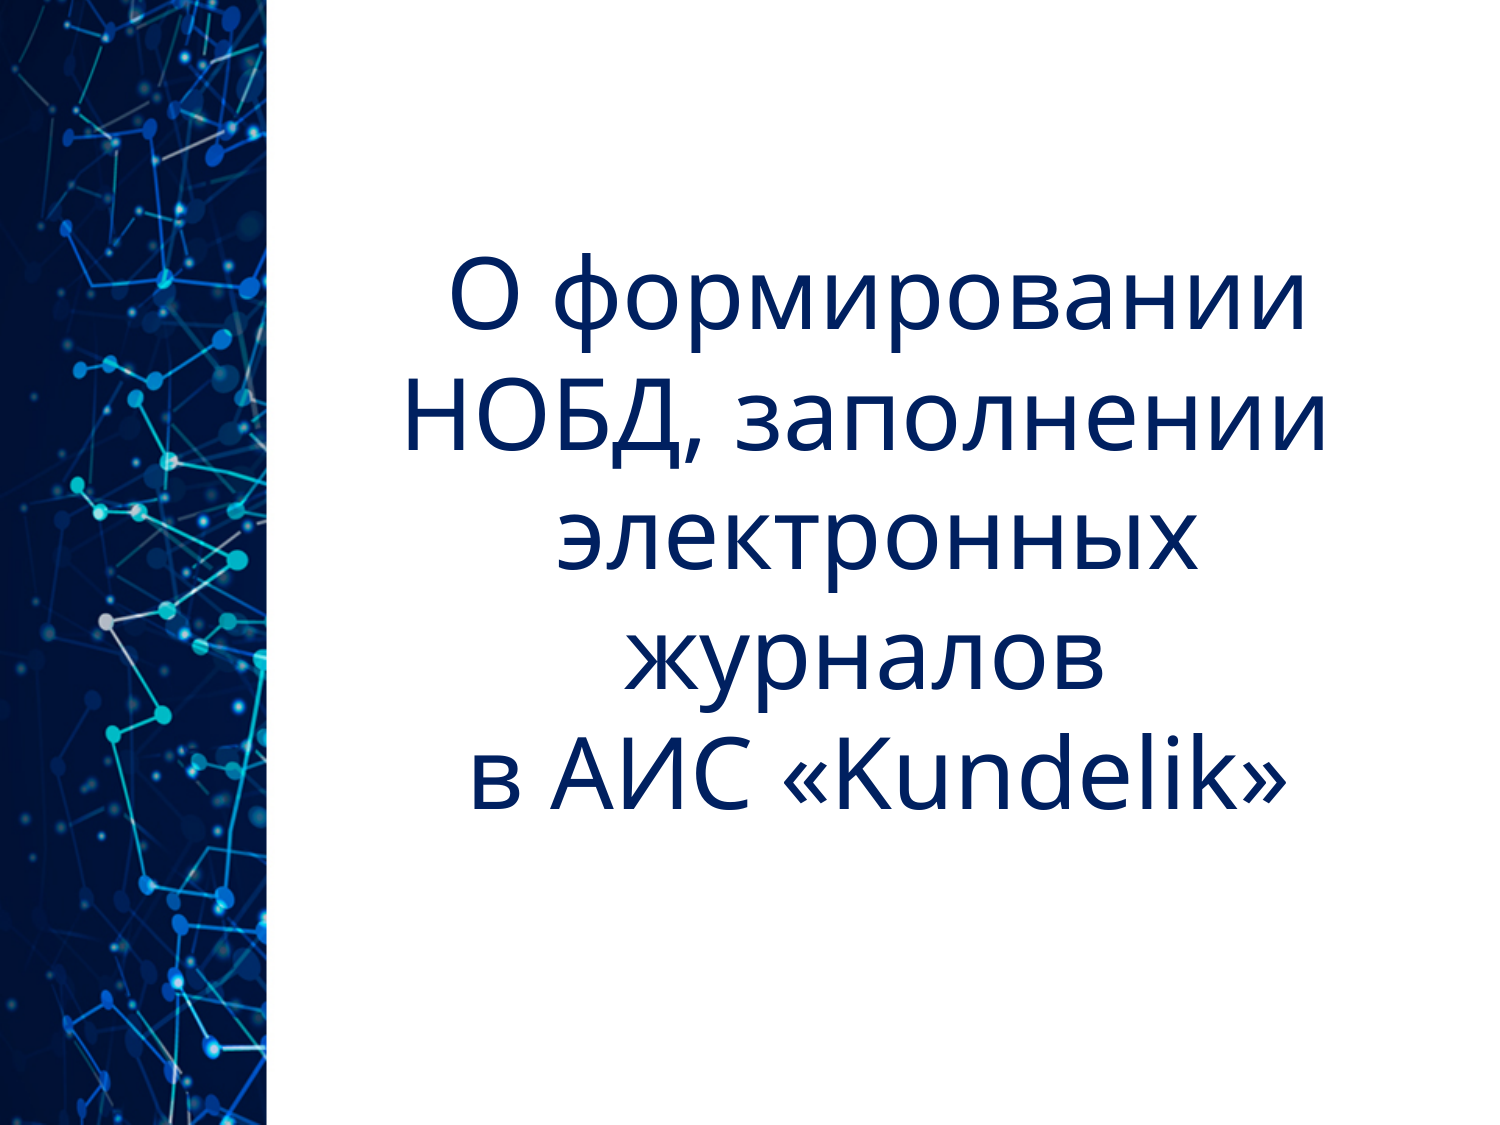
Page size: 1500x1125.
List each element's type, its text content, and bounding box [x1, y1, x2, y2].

picture [0, 0, 1500, 1125]
text_box О формировании НОБД, заполнении электронных журналов в АИС «Kundelik» [316, 222, 1442, 838]
picture [223, 1119, 231, 1125]
